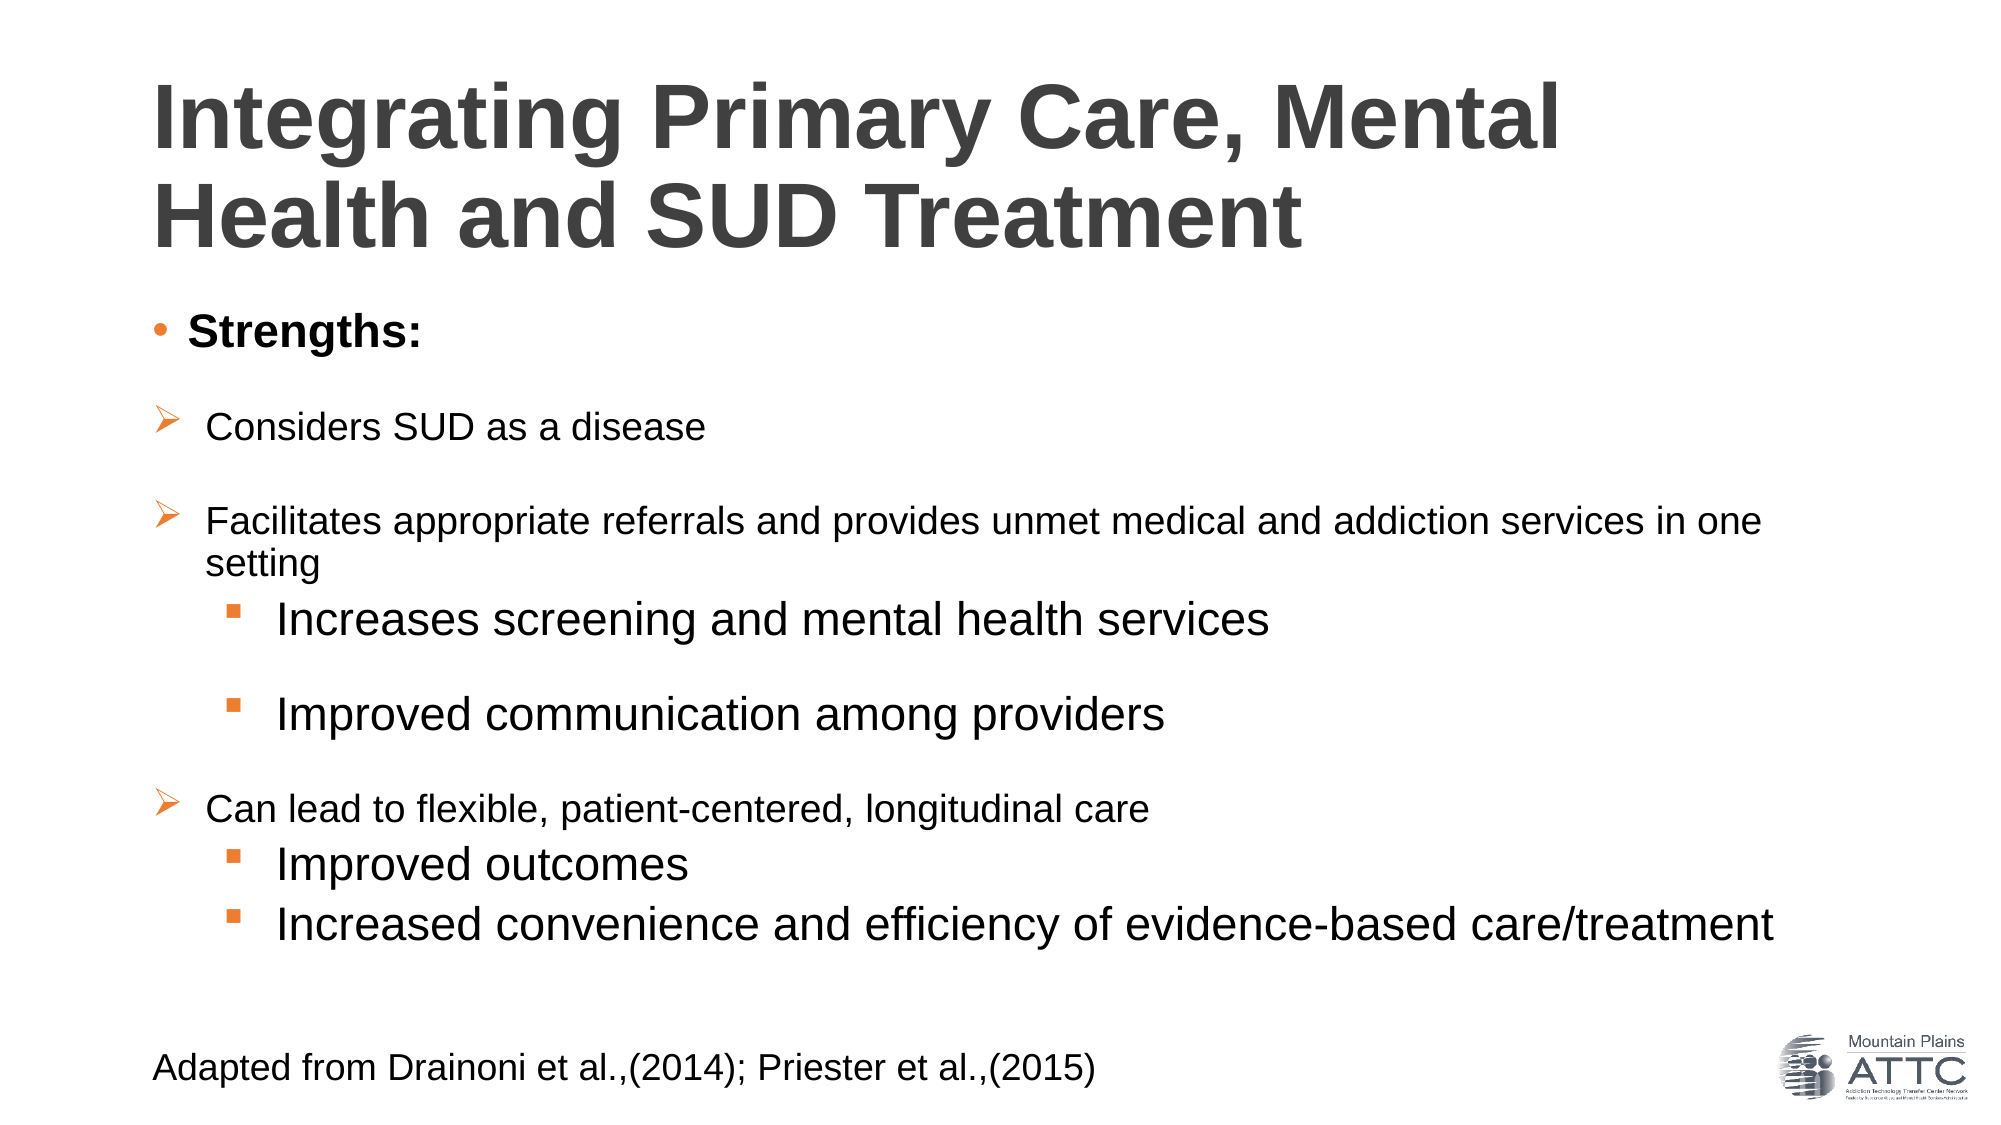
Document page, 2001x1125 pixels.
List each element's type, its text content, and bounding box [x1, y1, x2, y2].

title Integrating Primary Care, Mental Health and SUD Treatment [137, 59, 1863, 278]
text_box Adapted from Drainoni et al.,(2014); Priester et al.,(2015) [137, 1035, 1138, 1096]
list Strengths: Considers SUD as a disease Facilitates appropriate referrals and provides unmet medical and addiction services in one setting Increases screening and mental health services Improved communication among providers Can lead to flexible, patient-centered, longitudinal care Improved outcomes Increased convenience and efficiency of evidence-based care/treatment [137, 299, 1863, 1014]
picture [1775, 1028, 1970, 1104]
